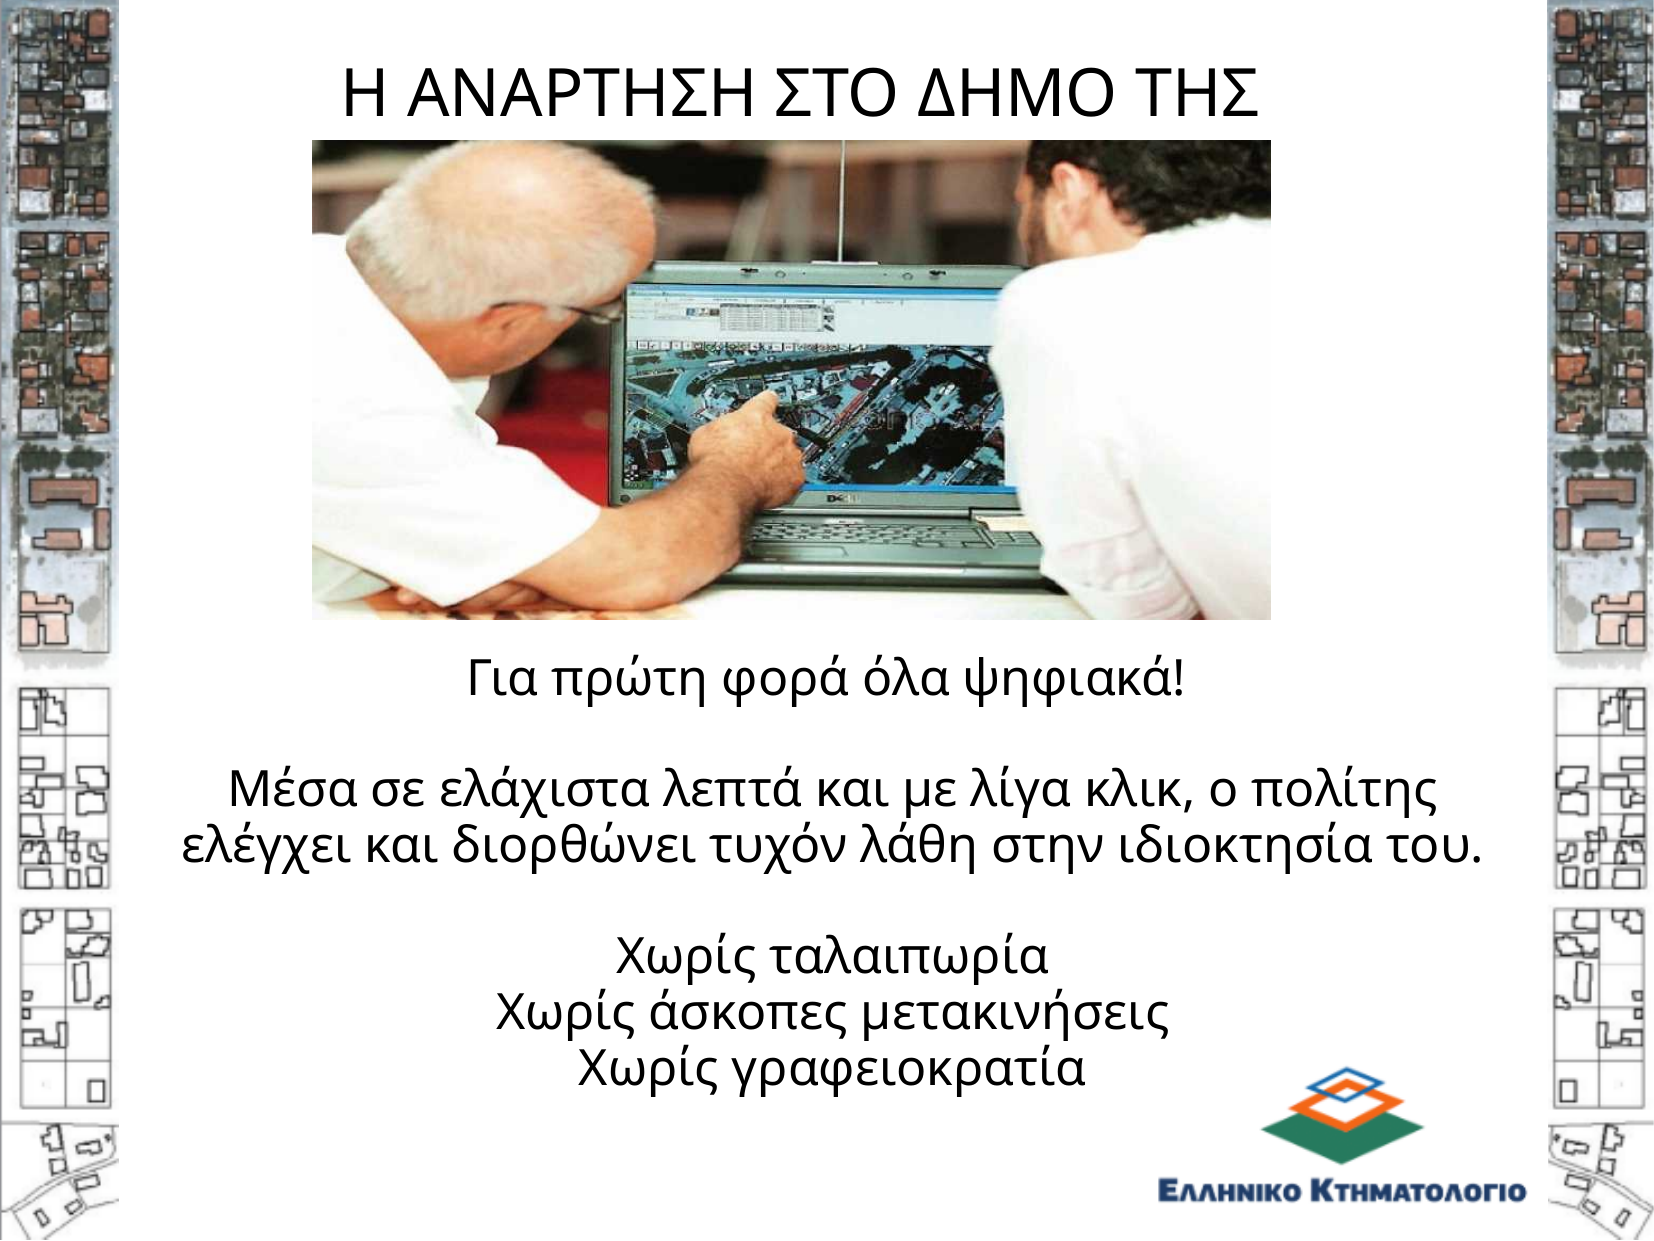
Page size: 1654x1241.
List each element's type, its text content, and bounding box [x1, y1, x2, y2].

text_box Για πρώτη φορά όλα ψηφιακά! Μέσα σε ελάχιστα λεπτά και με λίγα κλικ, ο πολίτης ελέγχει και διορθώνει τυχόν λάθη στην ιδιοκτησία του. Χωρίς ταλαιπωρία Χωρίς άσκοπες μετακινήσεις Χωρίς γραφειοκρατία [153, 415, 1512, 1104]
picture [0, 0, 119, 1241]
picture [312, 140, 1272, 621]
picture [1145, 0, 1654, 1241]
text_box Η ΑΝΑΡΤΗΣΗ ΣΤΟ ΔΗΜΟ ΤΗΣ ΑΘΗΝΑΣ [196, 49, 1388, 214]
